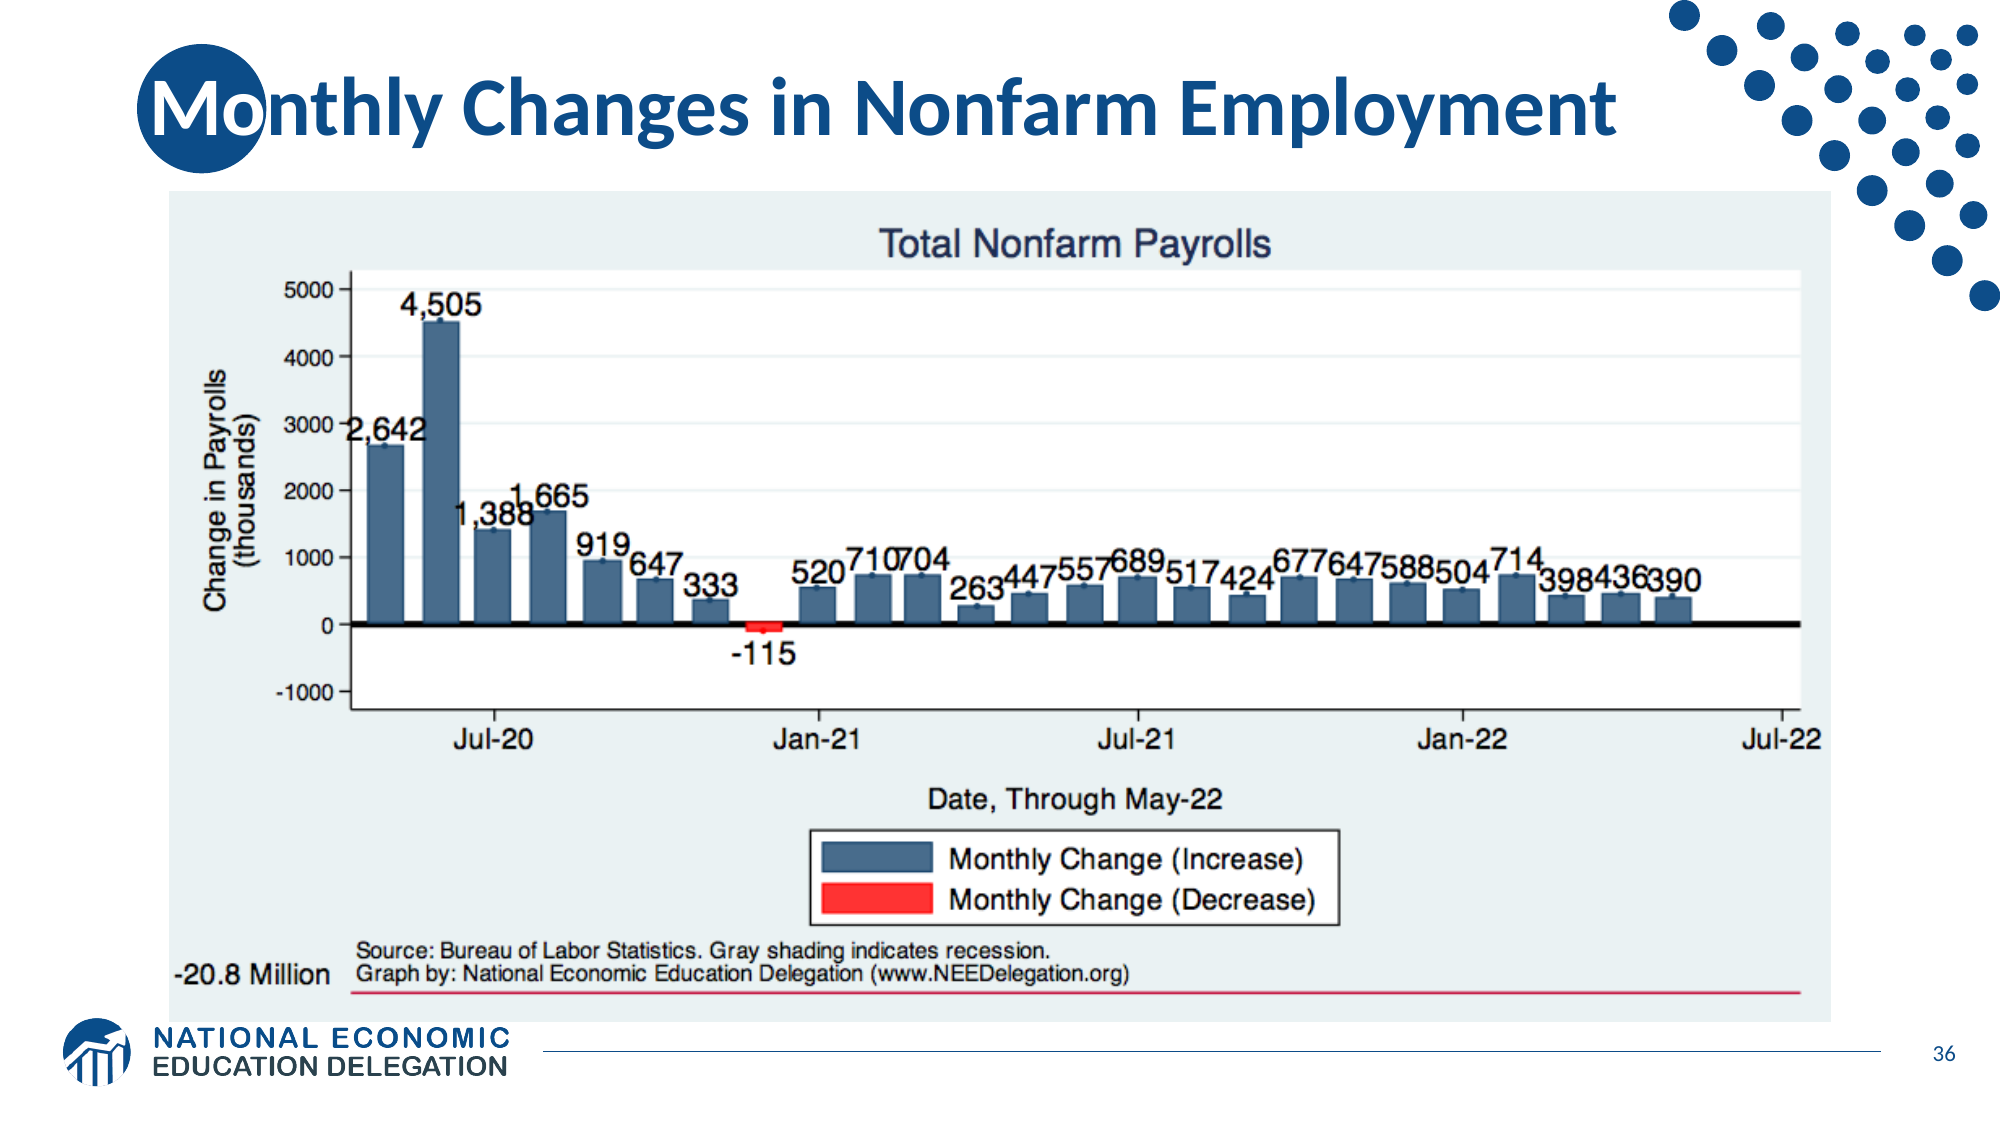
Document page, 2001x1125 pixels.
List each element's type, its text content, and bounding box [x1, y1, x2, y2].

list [169, 191, 1831, 1022]
slide_number 36 [1521, 1022, 1972, 1082]
picture [55, 1013, 520, 1091]
title Monthly Changes in Nonfarm Employment [134, 0, 1860, 218]
